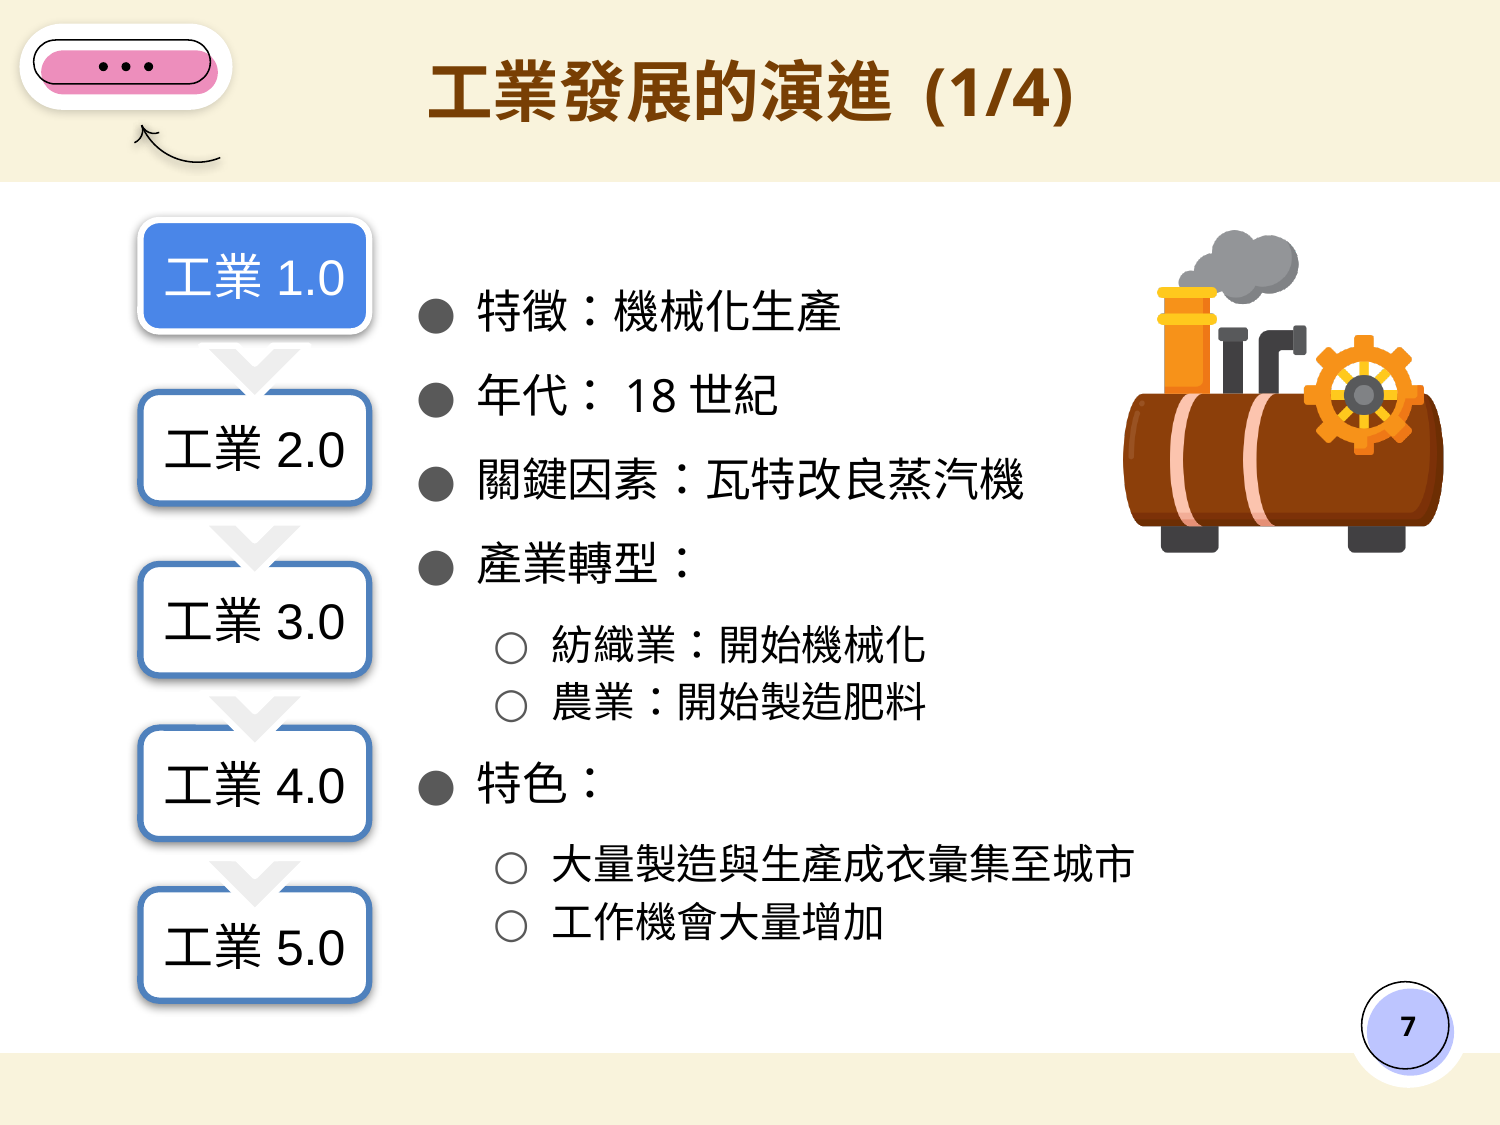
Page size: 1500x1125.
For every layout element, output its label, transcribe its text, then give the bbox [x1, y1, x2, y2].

text_box 工業1.0 [140, 219, 370, 332]
list 特徵：機械化生產 年代：18世紀 關鍵因素：瓦特改良蒸汽機 產業轉型： 紡織業：開始機械化 農業：開始製造肥料 特色： 大量製造與生產成衣彙集至城市 工作機會大量增加 [386, 220, 1383, 1001]
text_box [201, 522, 309, 577]
text_box [201, 345, 309, 400]
title 工業發展的演進 (1/4) [232, 23, 1268, 171]
text_box 工業5.0 [140, 889, 370, 1001]
slide_number ‹#› [1363, 984, 1454, 1071]
text_box 工業4.0 [140, 727, 370, 840]
text_box [201, 693, 309, 748]
text_box [201, 858, 309, 912]
picture [1112, 219, 1454, 562]
text_box 工業3.0 [140, 563, 370, 676]
text_box 工業2.0 [140, 391, 370, 504]
